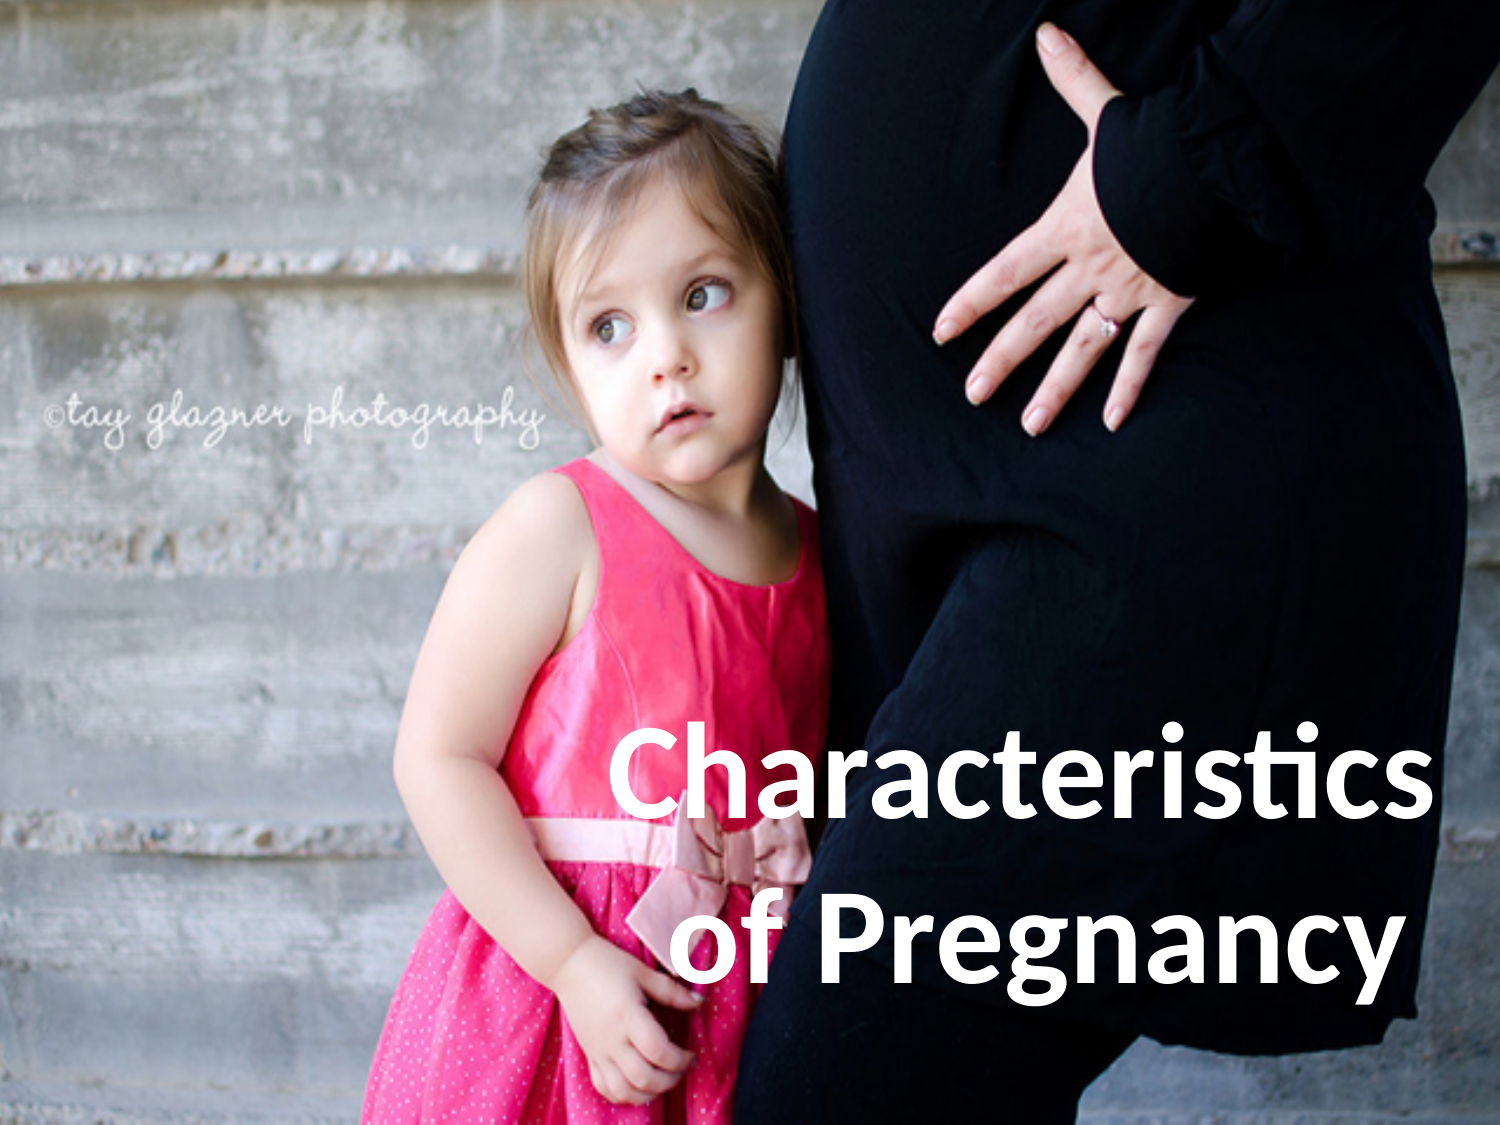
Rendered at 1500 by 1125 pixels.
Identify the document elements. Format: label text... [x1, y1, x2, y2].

picture [0, 0, 1500, 1125]
title Characteristics of Pregnancy [399, 725, 1500, 967]
